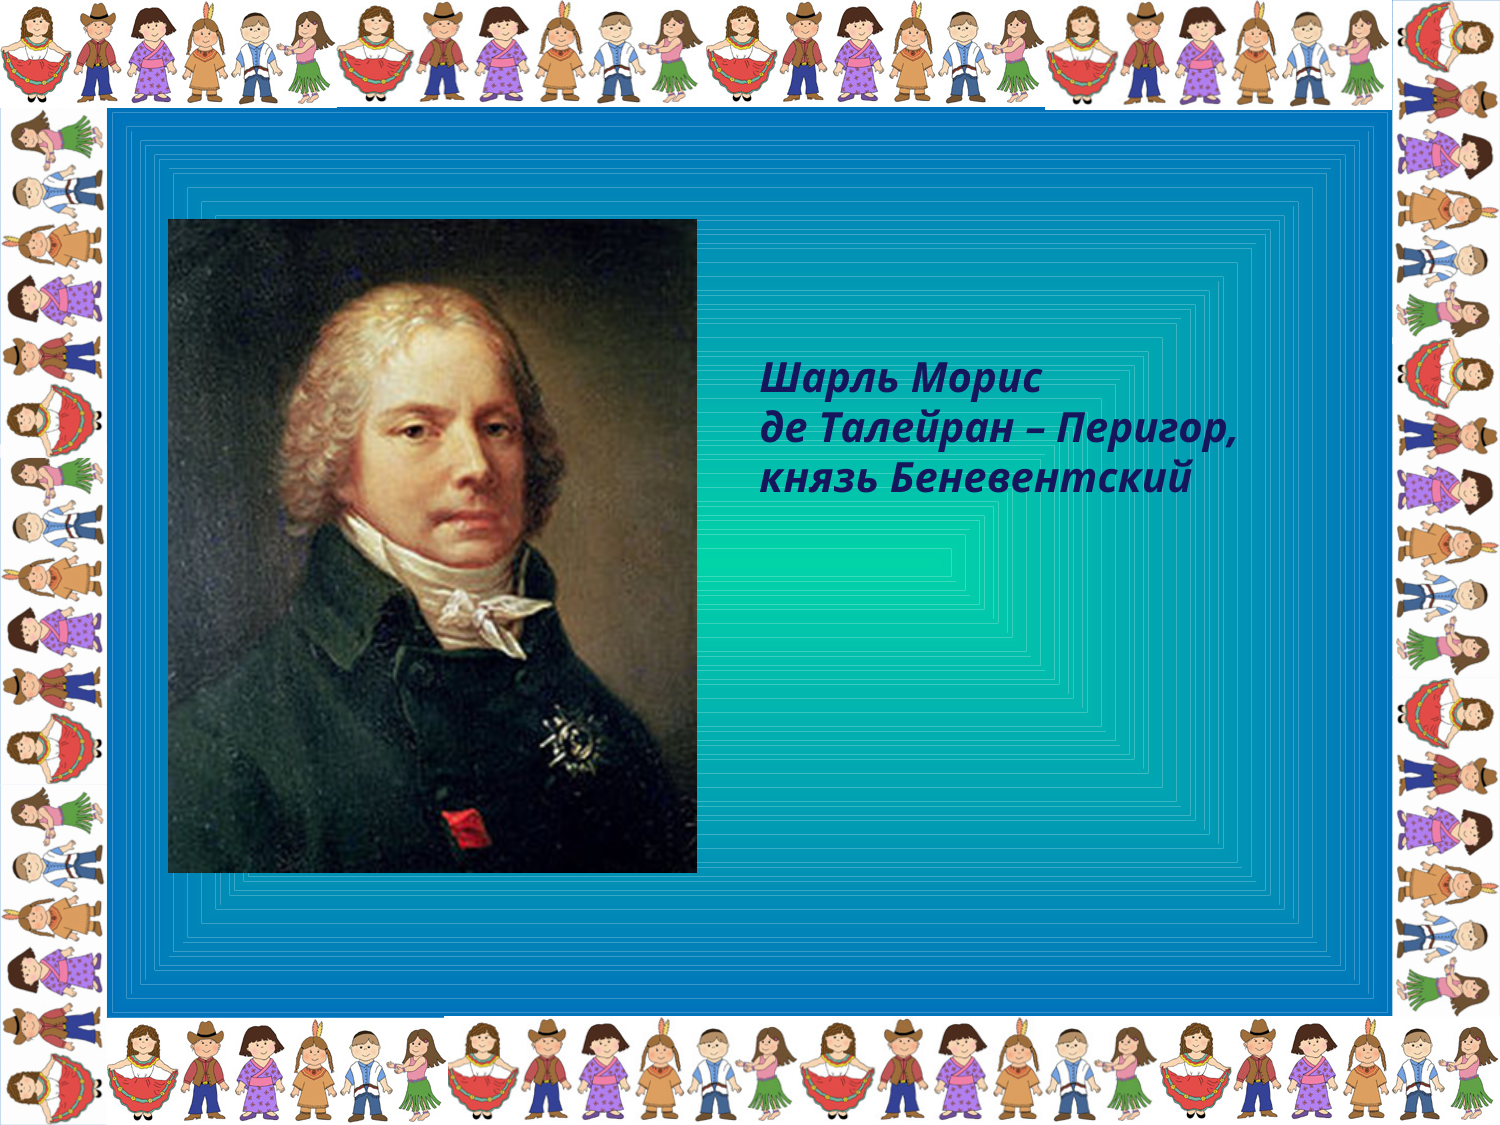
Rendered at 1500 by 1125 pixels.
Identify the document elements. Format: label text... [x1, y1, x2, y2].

picture [1, 785, 107, 893]
picture [1393, 338, 1500, 446]
picture [456, 1015, 791, 1125]
picture [1360, 453, 1500, 562]
picture [1158, 1015, 1500, 1125]
picture [1, 345, 107, 553]
picture [1393, 570, 1500, 677]
picture [0, 900, 224, 1009]
picture [1393, 678, 1500, 787]
picture [0, 228, 140, 337]
picture [1393, 234, 1500, 337]
picture [0, 560, 140, 669]
picture [715, 0, 1038, 108]
picture [1, 677, 107, 784]
picture [1393, 910, 1500, 1008]
picture [1401, 1, 1500, 111]
picture [106, 1017, 448, 1125]
picture [1045, 0, 1393, 110]
picture [1, 1017, 99, 1124]
picture [1, 116, 107, 221]
picture [0, 0, 329, 108]
text_box Шарль Морис де Талейран – Перигор, князь Беневентский [744, 343, 1330, 509]
picture [1360, 794, 1500, 902]
picture [336, 0, 707, 108]
picture [169, 220, 697, 872]
picture [1274, 118, 1500, 226]
picture [798, 1015, 1151, 1125]
